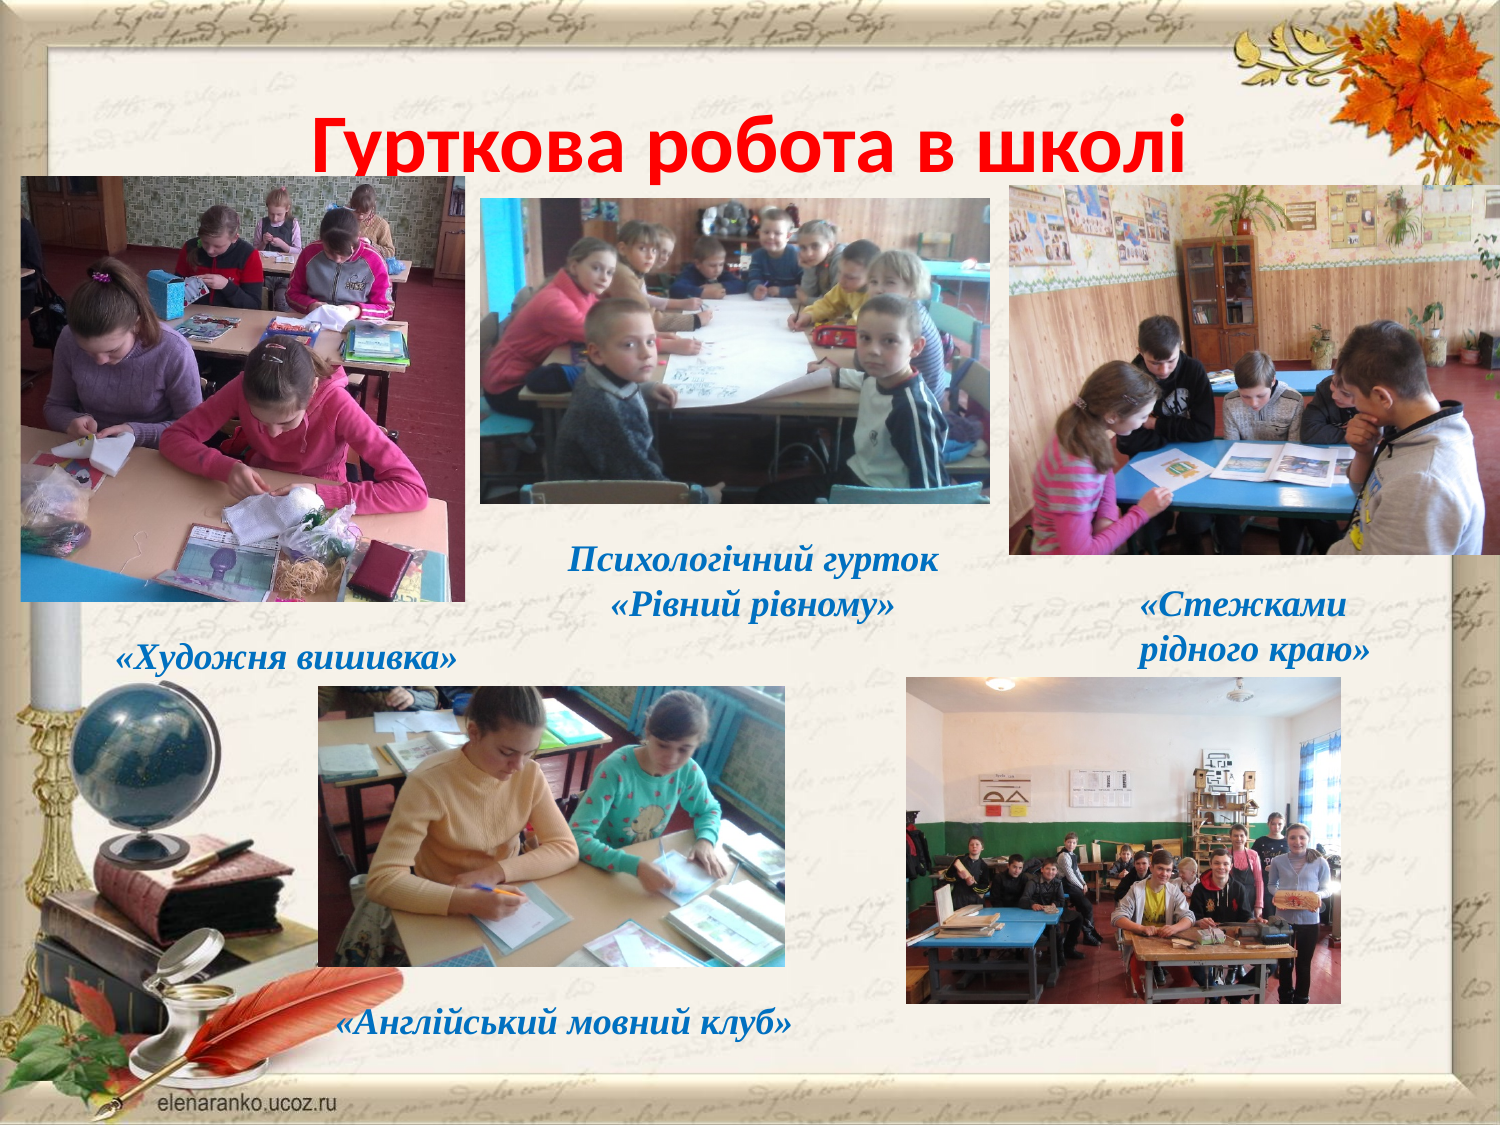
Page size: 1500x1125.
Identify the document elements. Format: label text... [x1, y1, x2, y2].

text_box «Стежками рідного краю» [1124, 571, 1387, 677]
picture [0, 0, 1500, 1125]
text_box «Художня вишивка» [100, 624, 474, 685]
title Гурткова робота в школі [75, 45, 1425, 233]
text_box Психологічний гурток «Рівний рівному» [553, 527, 954, 632]
text_box «Англійський мовний клуб» [320, 989, 809, 1050]
